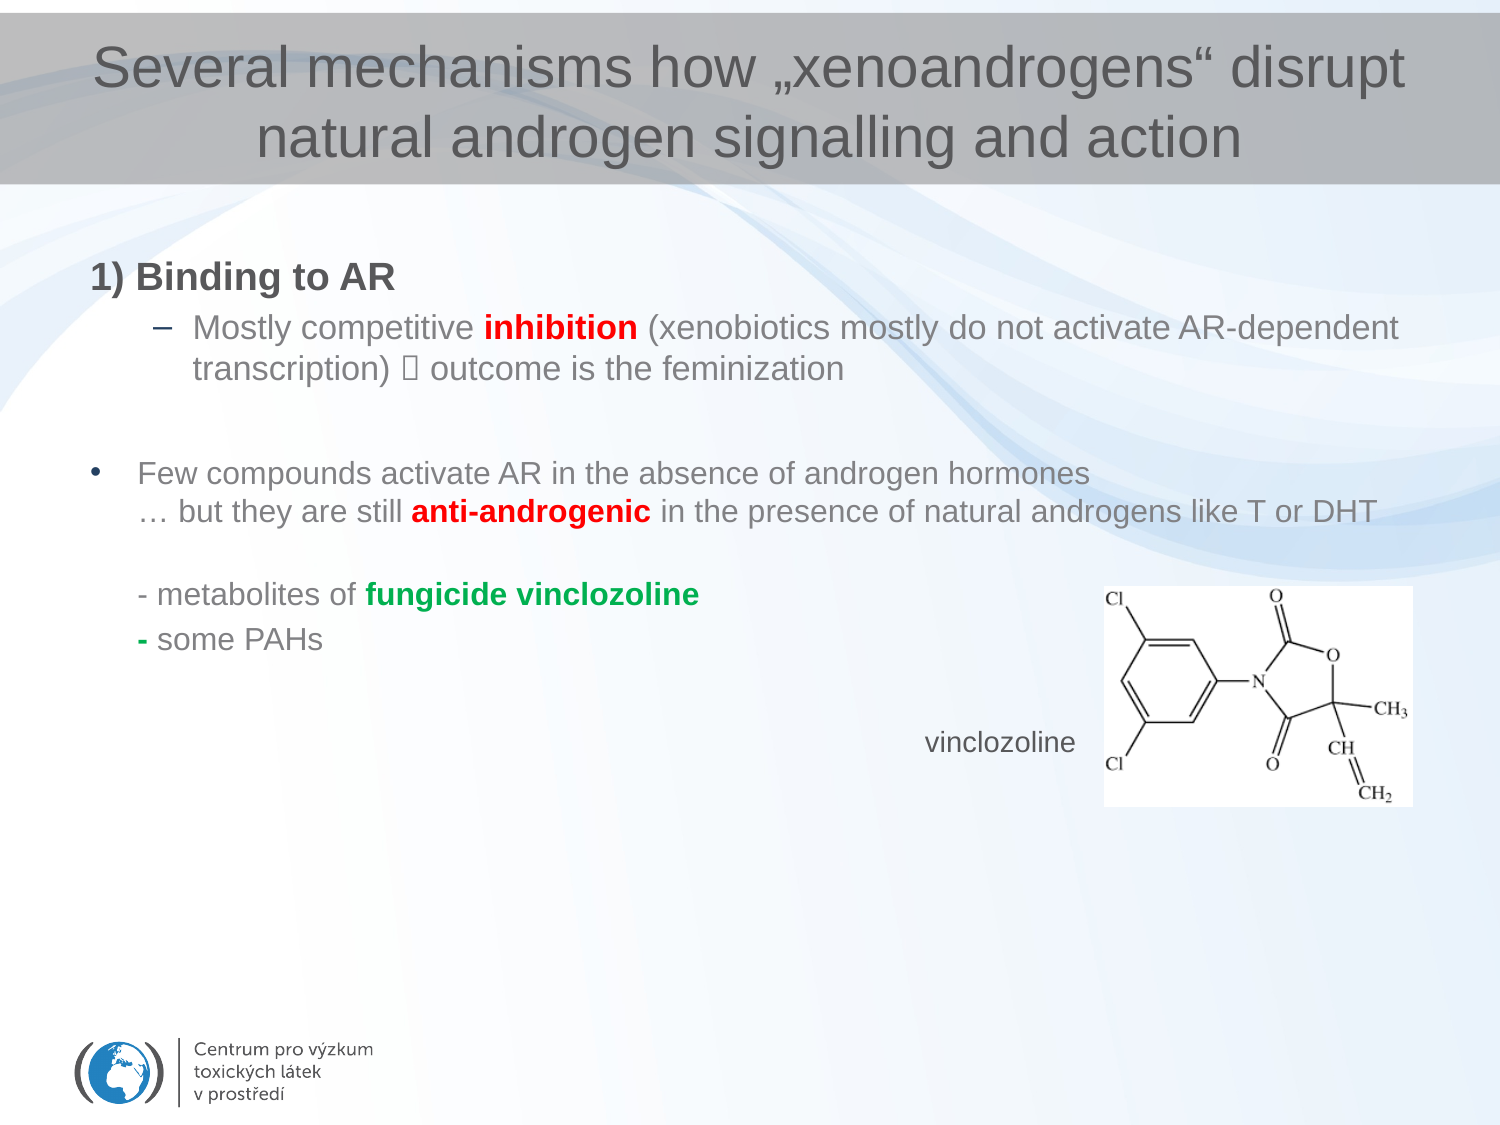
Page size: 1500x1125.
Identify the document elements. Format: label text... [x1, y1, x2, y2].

title Several mechanisms how „xenoandrogens“ disrupt natural androgen signalling and action [0, 12, 1500, 185]
text_box vinclozoline [910, 715, 1092, 766]
list 1) Binding to AR Mostly competitive inhibition (xenobiotics mostly do not activate AR-dependent transcription)  outcome is the feminization Few compounds activate AR in the absence of androgen hormones … but they are still anti-androgenic in the presence of natural androgens like T or DHT - metabolites of fungicide vinclozoline - some PAHs [74, 243, 1426, 670]
picture [0, 0, 1500, 12]
picture [0, 185, 1500, 1125]
